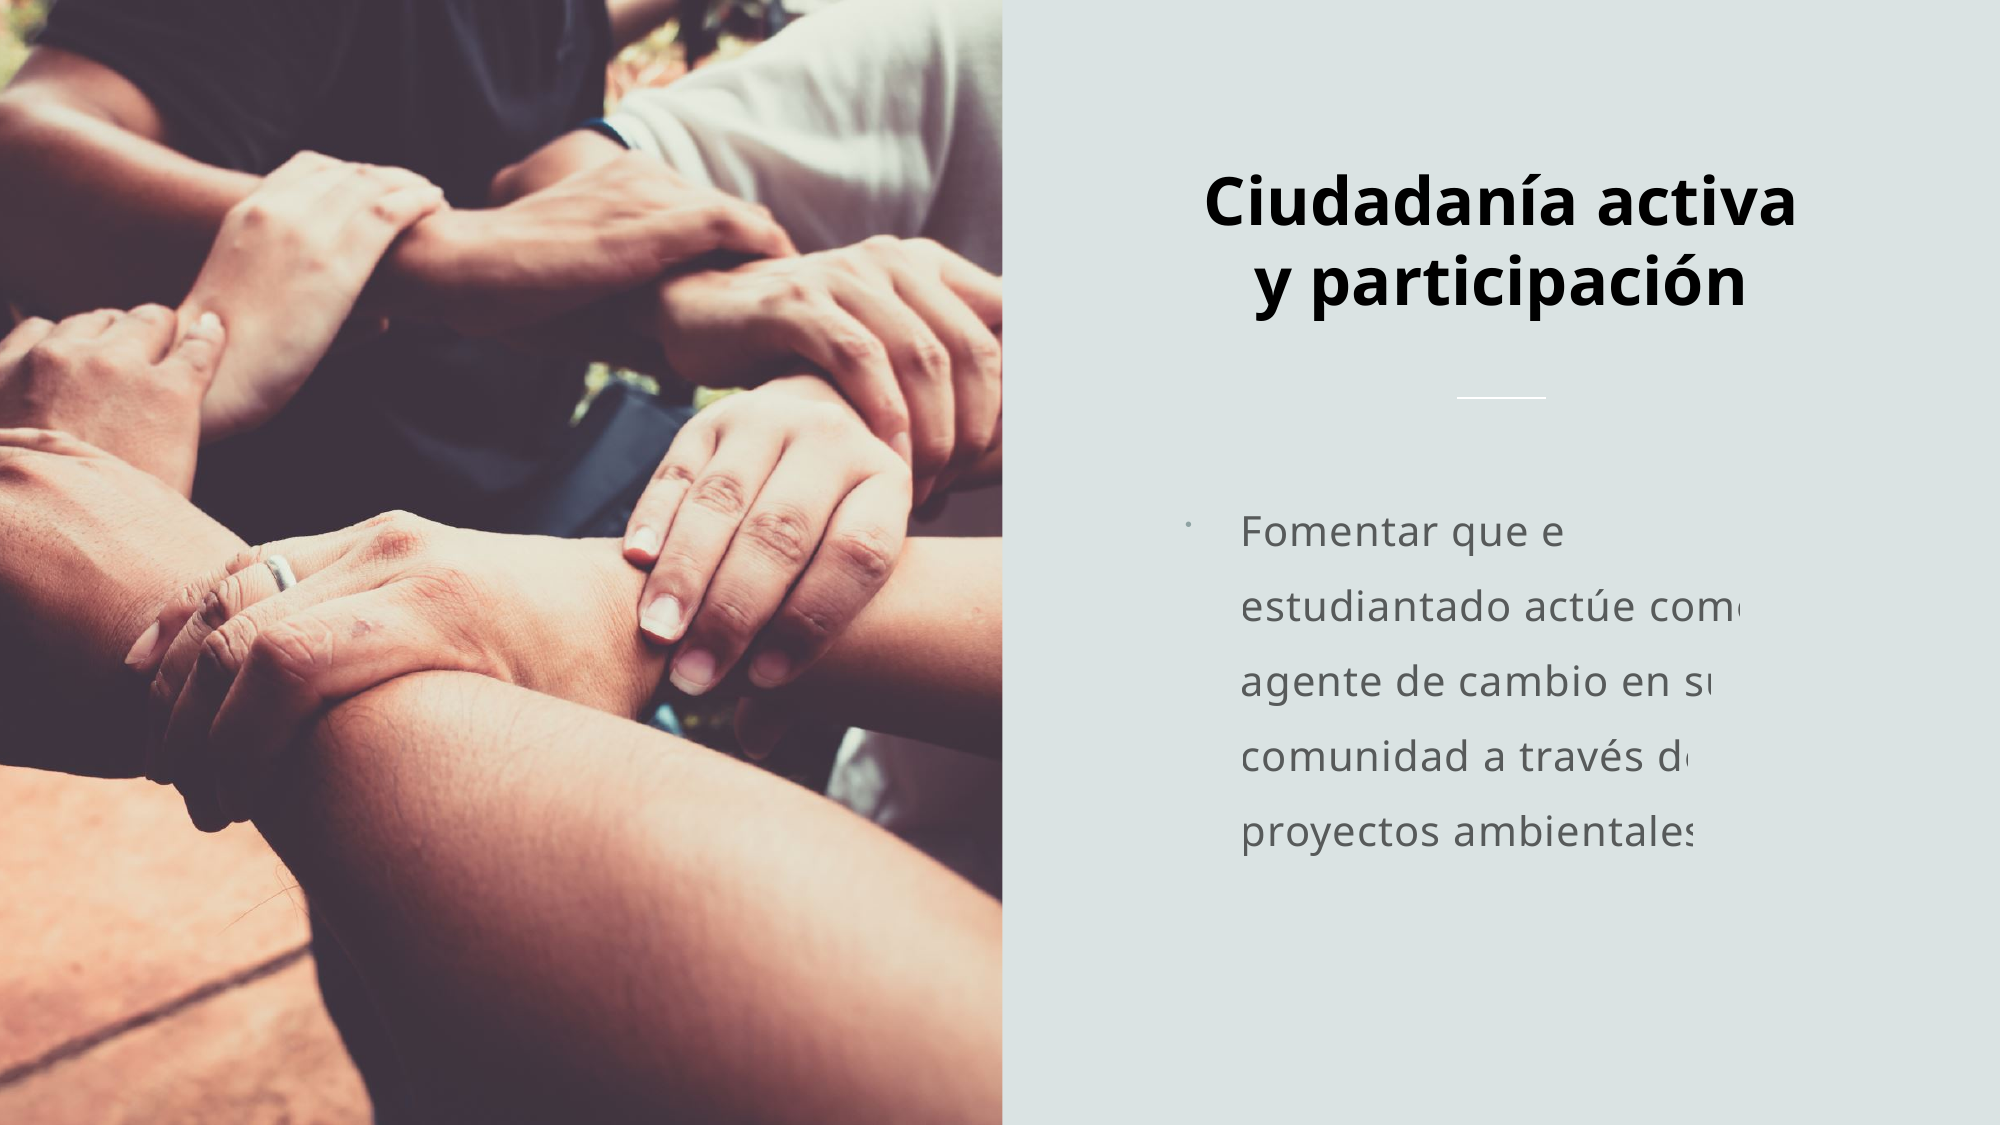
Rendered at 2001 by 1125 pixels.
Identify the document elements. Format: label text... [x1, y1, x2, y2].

text_box [1003, 0, 2000, 1125]
title Ciudadanía activa y participación [1166, 64, 1836, 327]
picture [0, 0, 1003, 1125]
list Fomentar que el estudiantado actúe como agente de cambio en su comunidad a través de proyectos ambientales. [1166, 471, 1836, 948]
